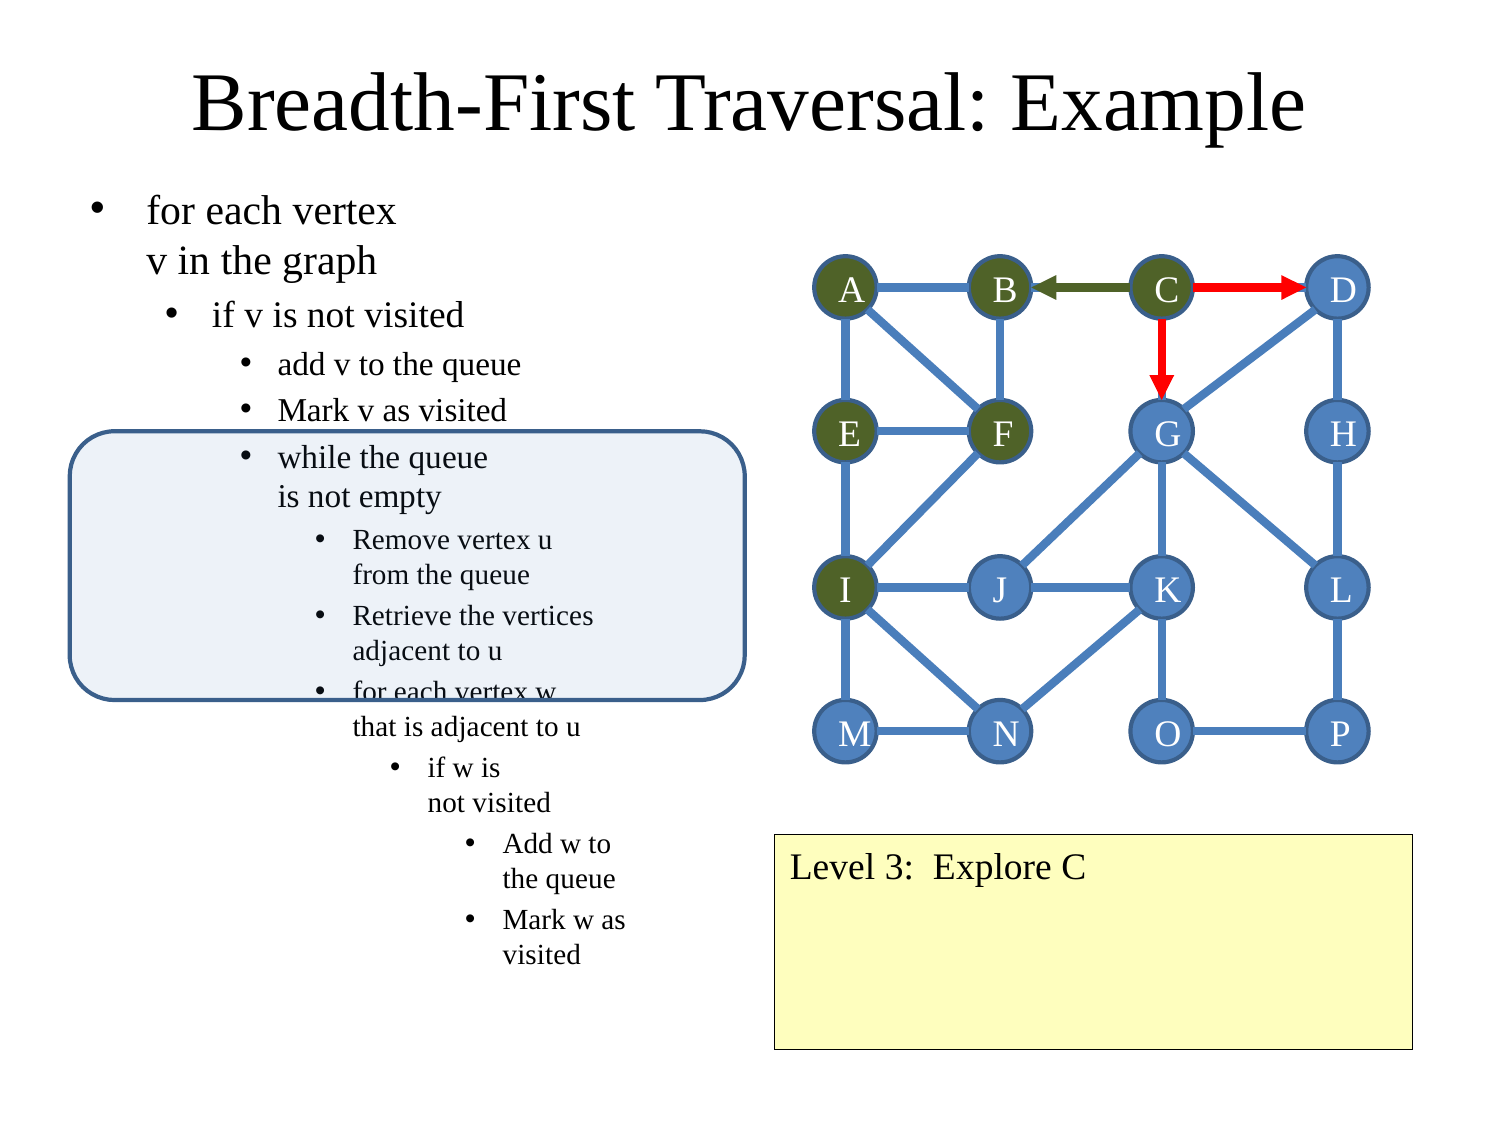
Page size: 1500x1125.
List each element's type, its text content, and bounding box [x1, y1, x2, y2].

text_box G [1128, 398, 1196, 465]
text_box K [1128, 554, 1196, 621]
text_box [1183, 453, 1316, 566]
text_box L [1304, 554, 1371, 621]
text_box F [966, 398, 1034, 465]
text_box B [966, 254, 1034, 321]
text_box Level 3: Explore C [774, 834, 1413, 1050]
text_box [867, 609, 979, 710]
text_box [1021, 609, 1140, 710]
text_box O [1128, 698, 1195, 765]
title Breadth-First Traversal: Example [75, 45, 1425, 150]
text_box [1158, 400, 1166, 405]
text_box D [1304, 254, 1371, 321]
list for each vertex v in the graph if v is not visited add v to the queue Mark v as visited while the queue is not empty Remove vertex u from the queue Retrieve the vertices adjacent to u for each vertex w that is adjacent to u if w is not visited Add w to the queue Mark w as visited [75, 174, 750, 1050]
text_box J [966, 554, 1034, 621]
text_box A [812, 254, 879, 321]
text_box E [812, 398, 879, 465]
text_box C [1128, 254, 1195, 321]
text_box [867, 309, 979, 410]
text_box [67, 429, 747, 703]
text_box P [1304, 698, 1371, 765]
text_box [1183, 309, 1316, 410]
text_box H [1304, 398, 1371, 465]
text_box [867, 453, 979, 566]
text_box I [812, 554, 879, 621]
text_box N [966, 697, 1034, 765]
text_box M [812, 698, 879, 765]
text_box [1021, 453, 1140, 566]
